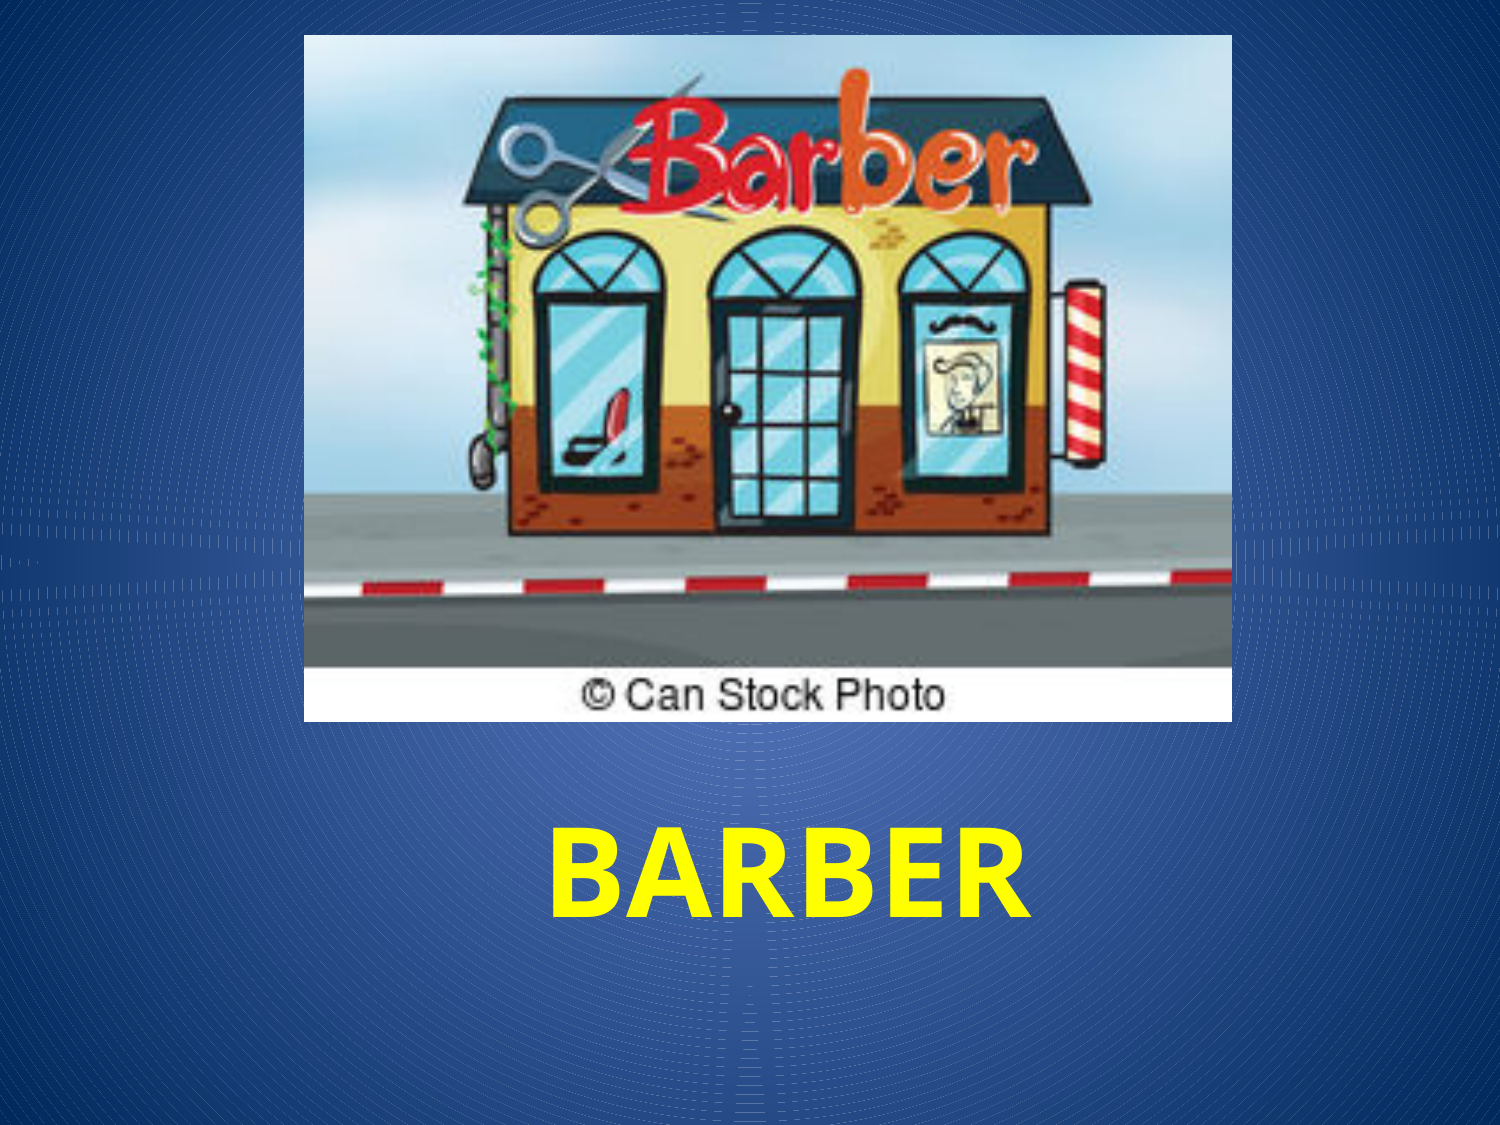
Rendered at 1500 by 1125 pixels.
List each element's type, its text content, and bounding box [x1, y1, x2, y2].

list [304, 34, 1233, 722]
text_box BARBER [527, 785, 1047, 950]
